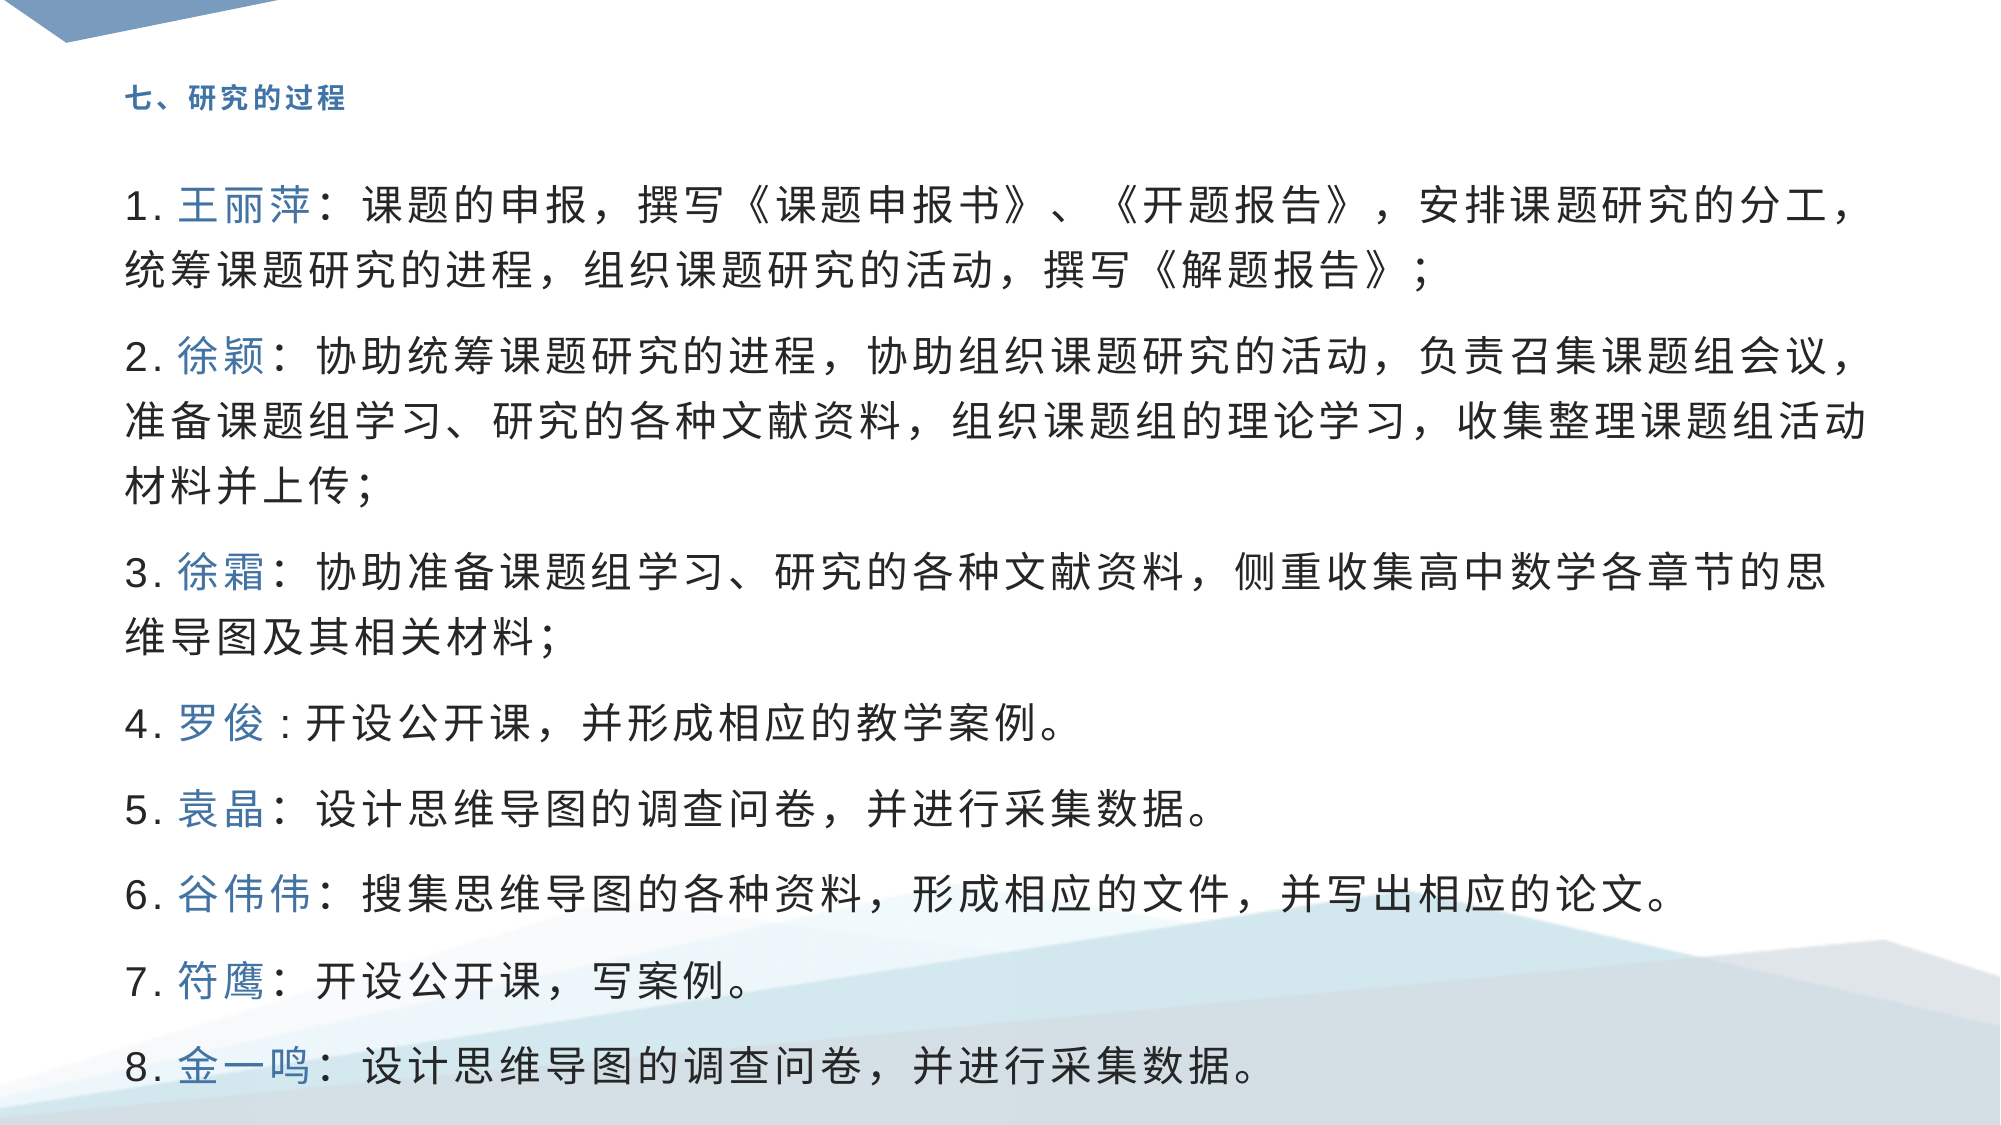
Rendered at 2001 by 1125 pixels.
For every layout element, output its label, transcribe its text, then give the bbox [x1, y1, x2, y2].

title 七、研究的过程 [109, 72, 1891, 146]
list 1.王丽萍：课题的申报，撰写《课题申报书》、《开题报告》，安排课题研究的分工，统筹课题研究的进程，组织课题研究的活动，撰写《解题报告》； 2.徐颖：协助统筹课题研究的进程，协助组织课题研究的活动，负责召集课题组会议，准备课题组学习、研究的各种文献资料，组织课题组的理论学习，收集整理课题组活动材料并上传； 3.徐霜：协助准备课题组学习、研究的各种文献资料，侧重收集高中数学各章节的思维导图及其相关材料； 4.罗俊:开设公开课，并形成相应的教学案例。 5.袁晶：设计思维导图的调查问卷，并进行采集数据。 6.谷伟伟：搜集思维导图的各种资料，形成相应的文件，并写出相应的论文。 7.符鹰：开设公开课，写案例。 8.金一鸣：设计思维导图的调查问卷，并进行采集数据。 [109, 156, 1891, 1041]
picture [0, 884, 2000, 1125]
